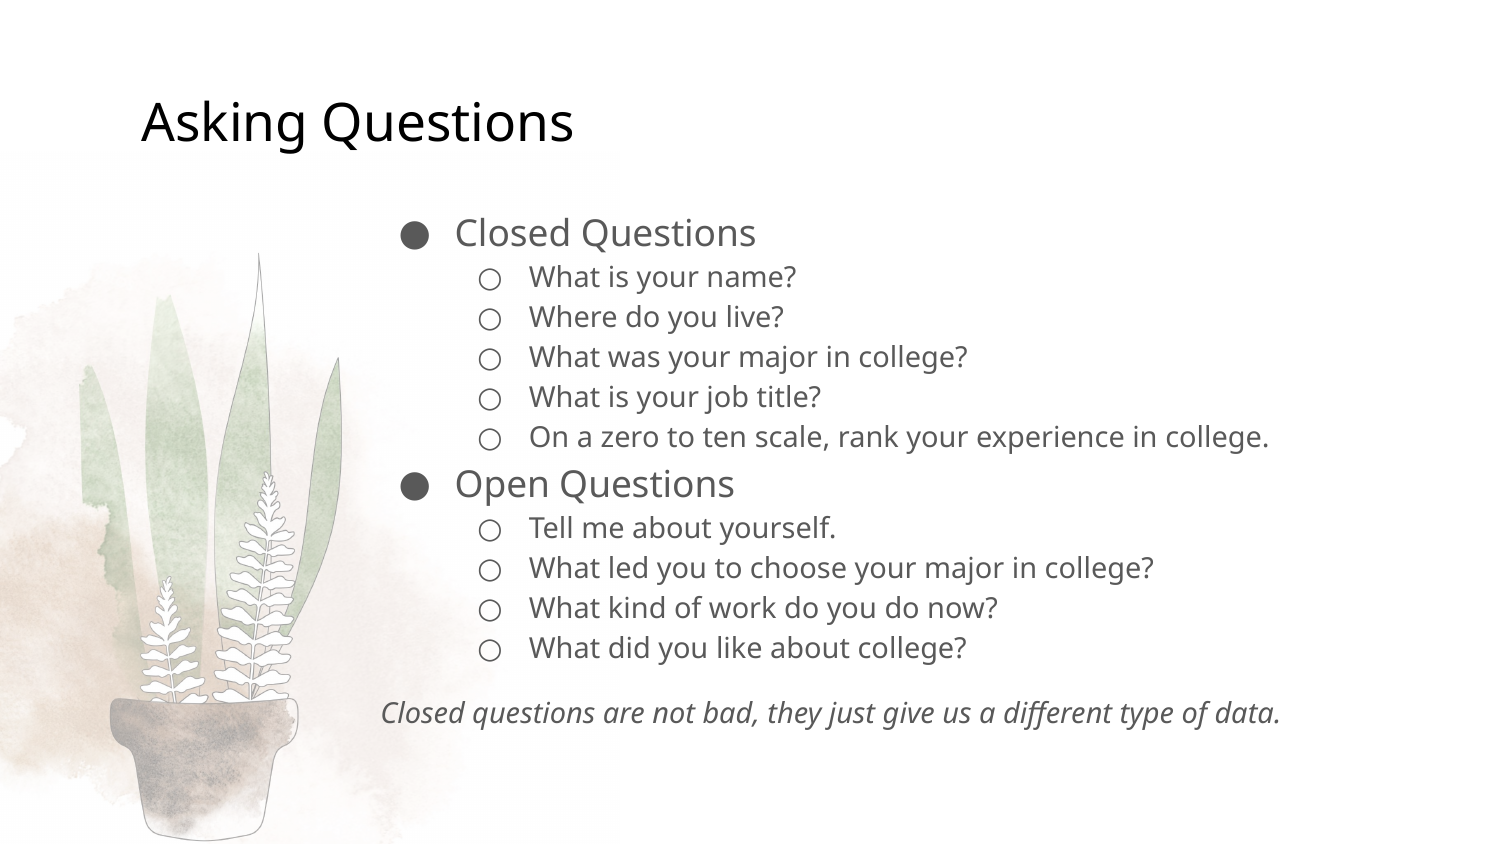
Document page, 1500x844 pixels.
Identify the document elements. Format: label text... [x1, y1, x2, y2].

list Closed Questions What is your name? Where do you live? What was your major in college? What is your job title? On a zero to ten scale, rank your experience in college. Open Questions Tell me about yourself. What led you to choose your major in college? What kind of work do you do now? What did you like about college? Closed questions are not bad, they just give us a different type of data. [365, 187, 1500, 749]
title Asking Questions [126, 72, 1449, 167]
